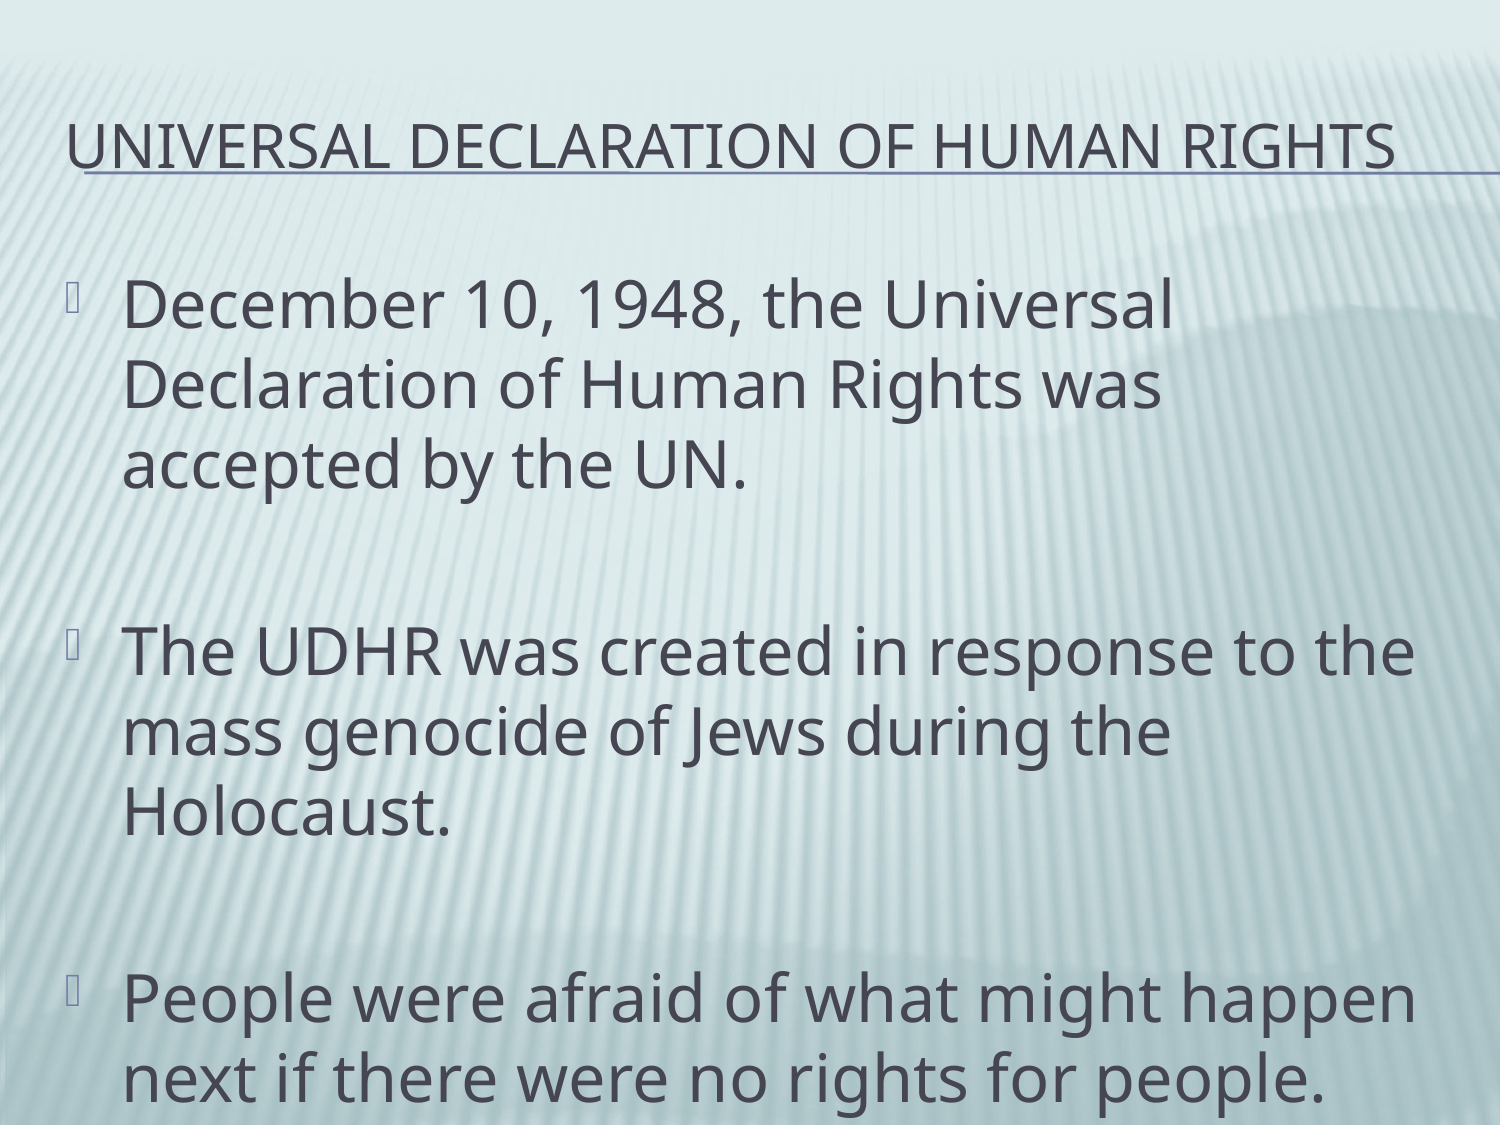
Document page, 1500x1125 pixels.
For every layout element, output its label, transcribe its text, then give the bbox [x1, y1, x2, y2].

list December 10, 1948, the Universal Declaration of Human Rights was accepted by the UN. The UDHR was created in response to the mass genocide of Jews during the Holocaust. People were afraid of what might happen next if there were no rights for people. [50, 254, 1475, 998]
title Universal Declaration of Human Rights [50, 75, 1475, 213]
